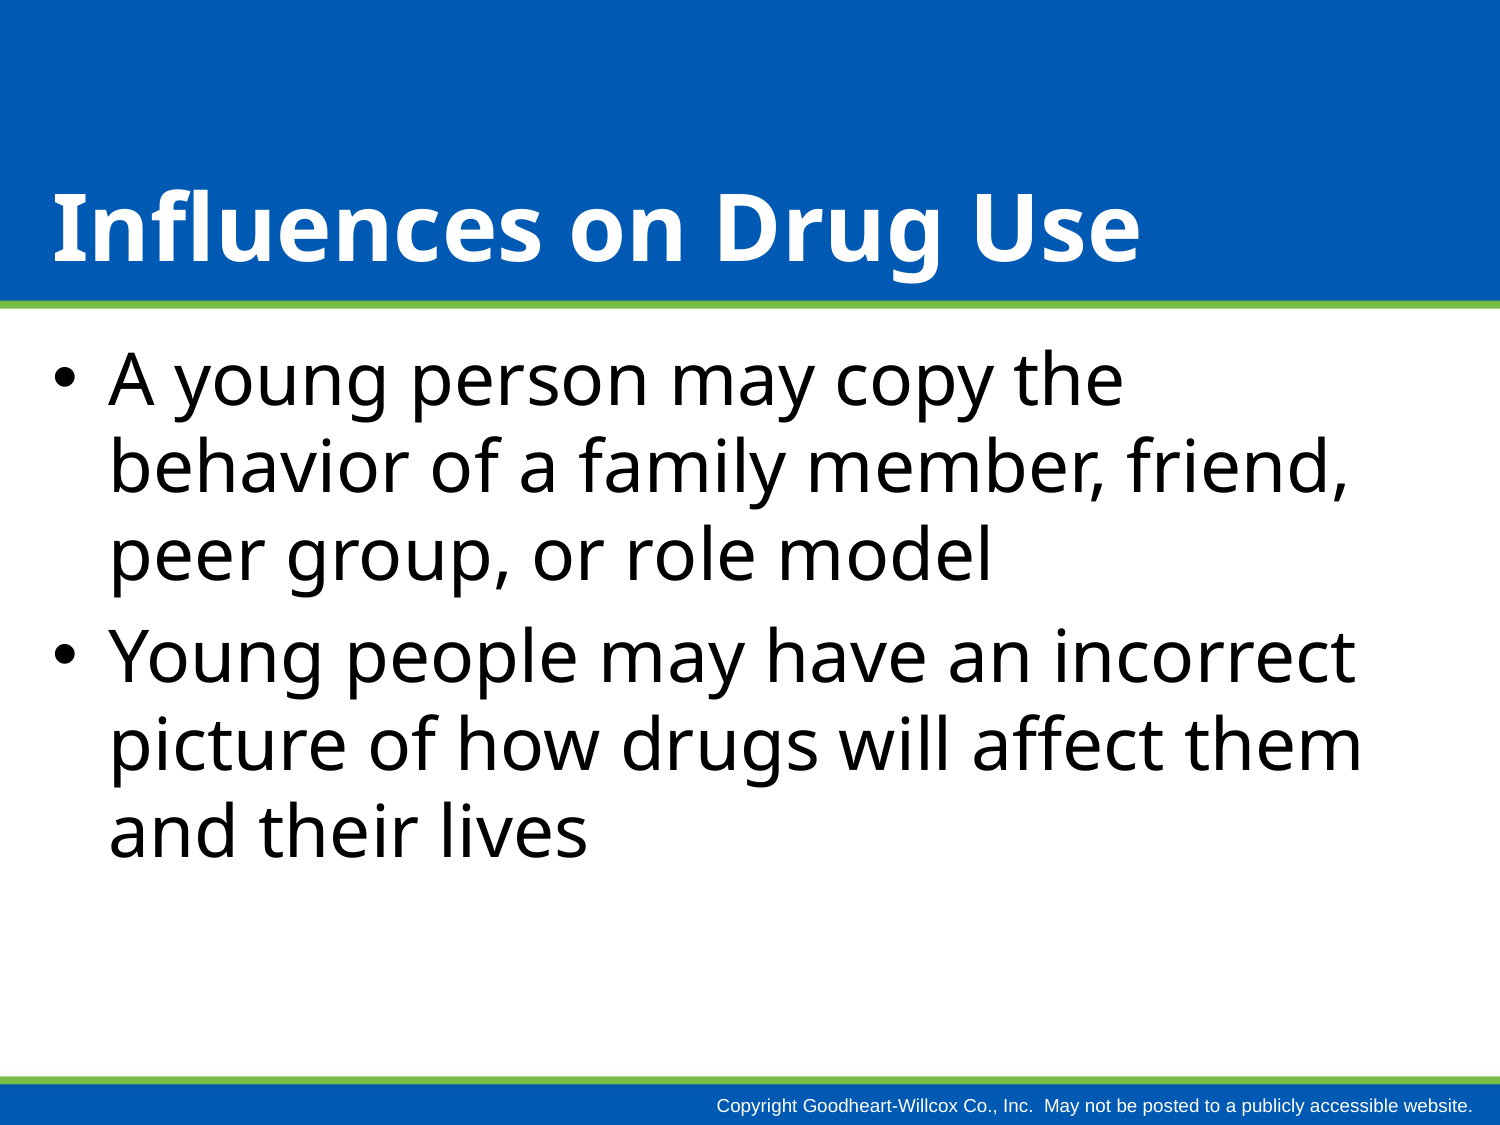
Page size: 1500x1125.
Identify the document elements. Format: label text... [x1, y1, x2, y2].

picture [0, 0, 1500, 1125]
title Influences on Drug Use [37, 39, 1463, 288]
list A young person may copy the behavior of a family member, friend, peer group, or role model Young people may have an incorrect picture of how drugs will affect them and their lives [37, 324, 1463, 1063]
